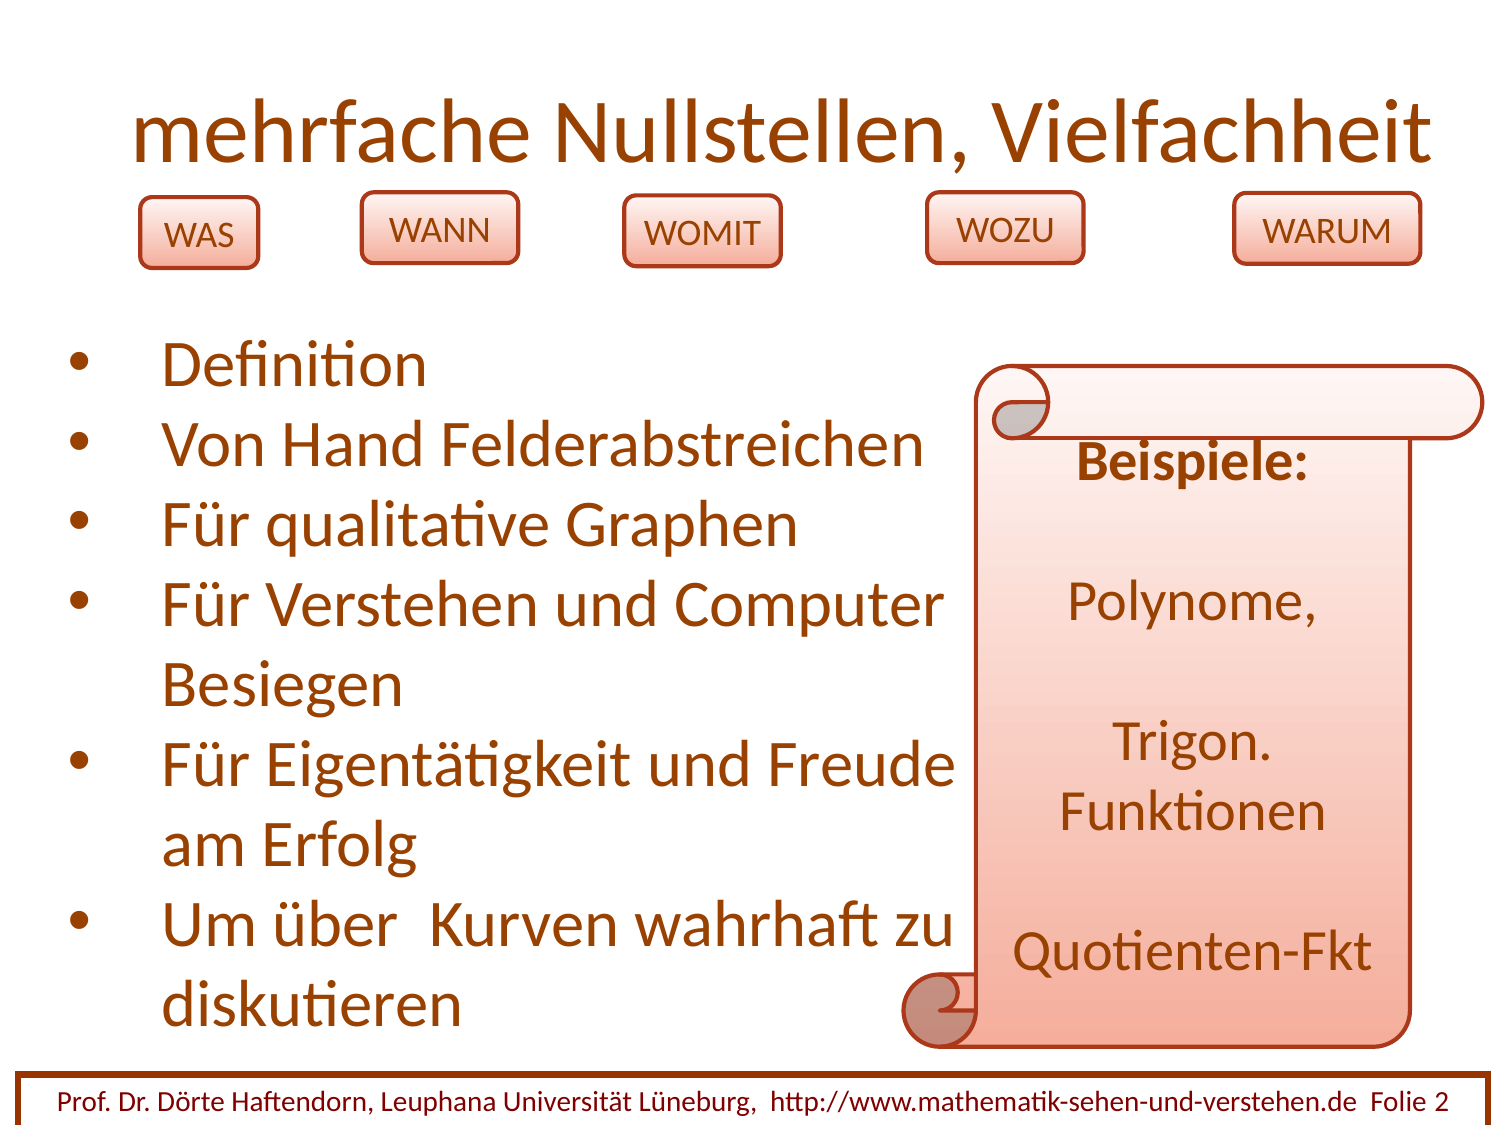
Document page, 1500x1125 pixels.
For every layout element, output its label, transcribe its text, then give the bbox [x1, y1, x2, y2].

text_box WAS [138, 195, 261, 271]
text_box Prof. Dr. Dörte Haftendorn, Leuphana Universität Lüneburg, http://www.mathematik-sehen-und-verstehen.de Folie 2 [17, 1074, 1489, 1125]
title mehrfache Nullstellen, Vielfachheit [115, 42, 1497, 209]
text_box WARUM [1232, 190, 1423, 266]
text_box WANN [359, 190, 521, 266]
text_box Beispiele: Polynome, Trigon. Funktionen Quotienten-Fkt [901, 363, 1485, 1049]
text_box Definition Von Hand Felderabstreichen Für qualitative Graphen Für Verstehen und Computer Besiegen Für Eigentätigkeit und Freude am Erfolg Um über Kurven wahrhaft zu diskutieren [53, 312, 1010, 1047]
text_box WOZU [925, 190, 1086, 266]
text_box WOMIT [622, 193, 783, 269]
